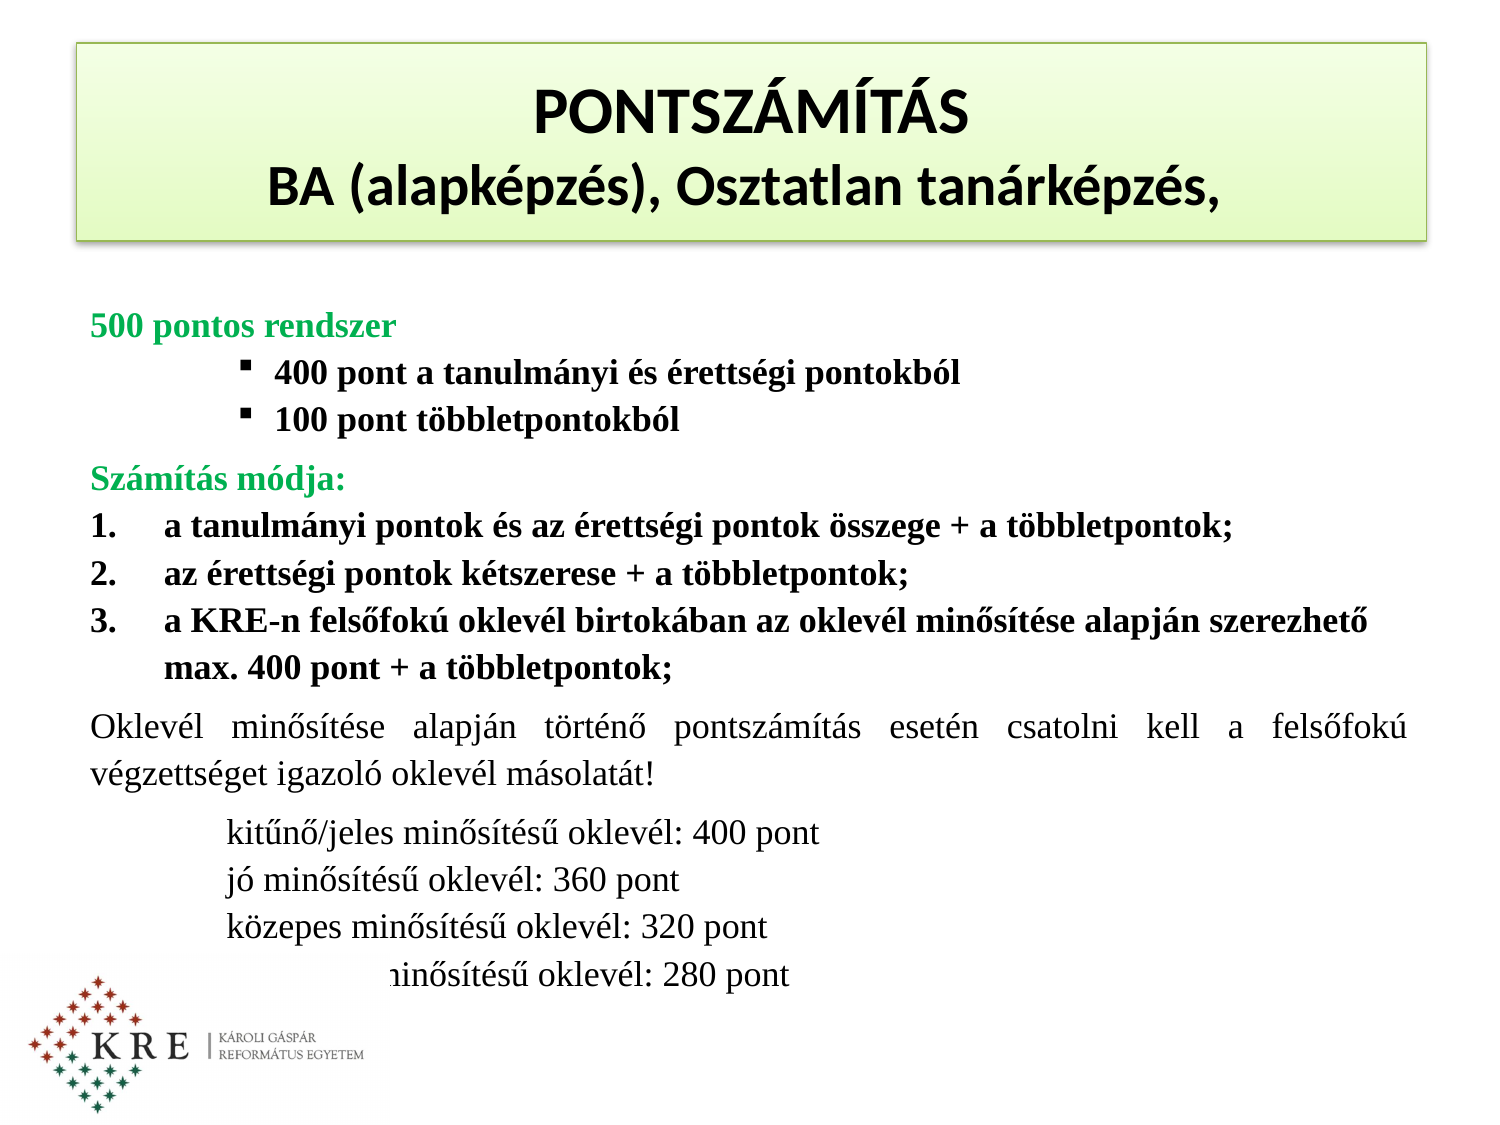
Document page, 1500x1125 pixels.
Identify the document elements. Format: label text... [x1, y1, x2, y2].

picture [0, 952, 391, 1125]
title PONTSZÁMÍTÁS BA (alapképzés), Osztatlan tanárképzés, [76, 42, 1427, 242]
list 500 pontos rendszer 400 pont a tanulmányi és érettségi pontokból 100 pont többletpontokból Számítás módja: a tanulmányi pontok és az érettségi pontok összege + a többletpontok; az érettségi pontok kétszerese + a többletpontok; a KRE-n felsőfokú oklevél birtokában az oklevél minősítése alapján szerezhető max. 400 pont + a többletpontok; Oklevél minősítése alapján történő pontszámítás esetén csatolni kell a felsőfokú végzettséget igazoló oklevél másolatát! kitűnő/jeles minősítésű oklevél: 400 pont jó minősítésű oklevél: 360 pont közepes minősítésű oklevél: 320 pont elégséges minősítésű oklevél: 280 pont [75, 262, 1425, 1005]
